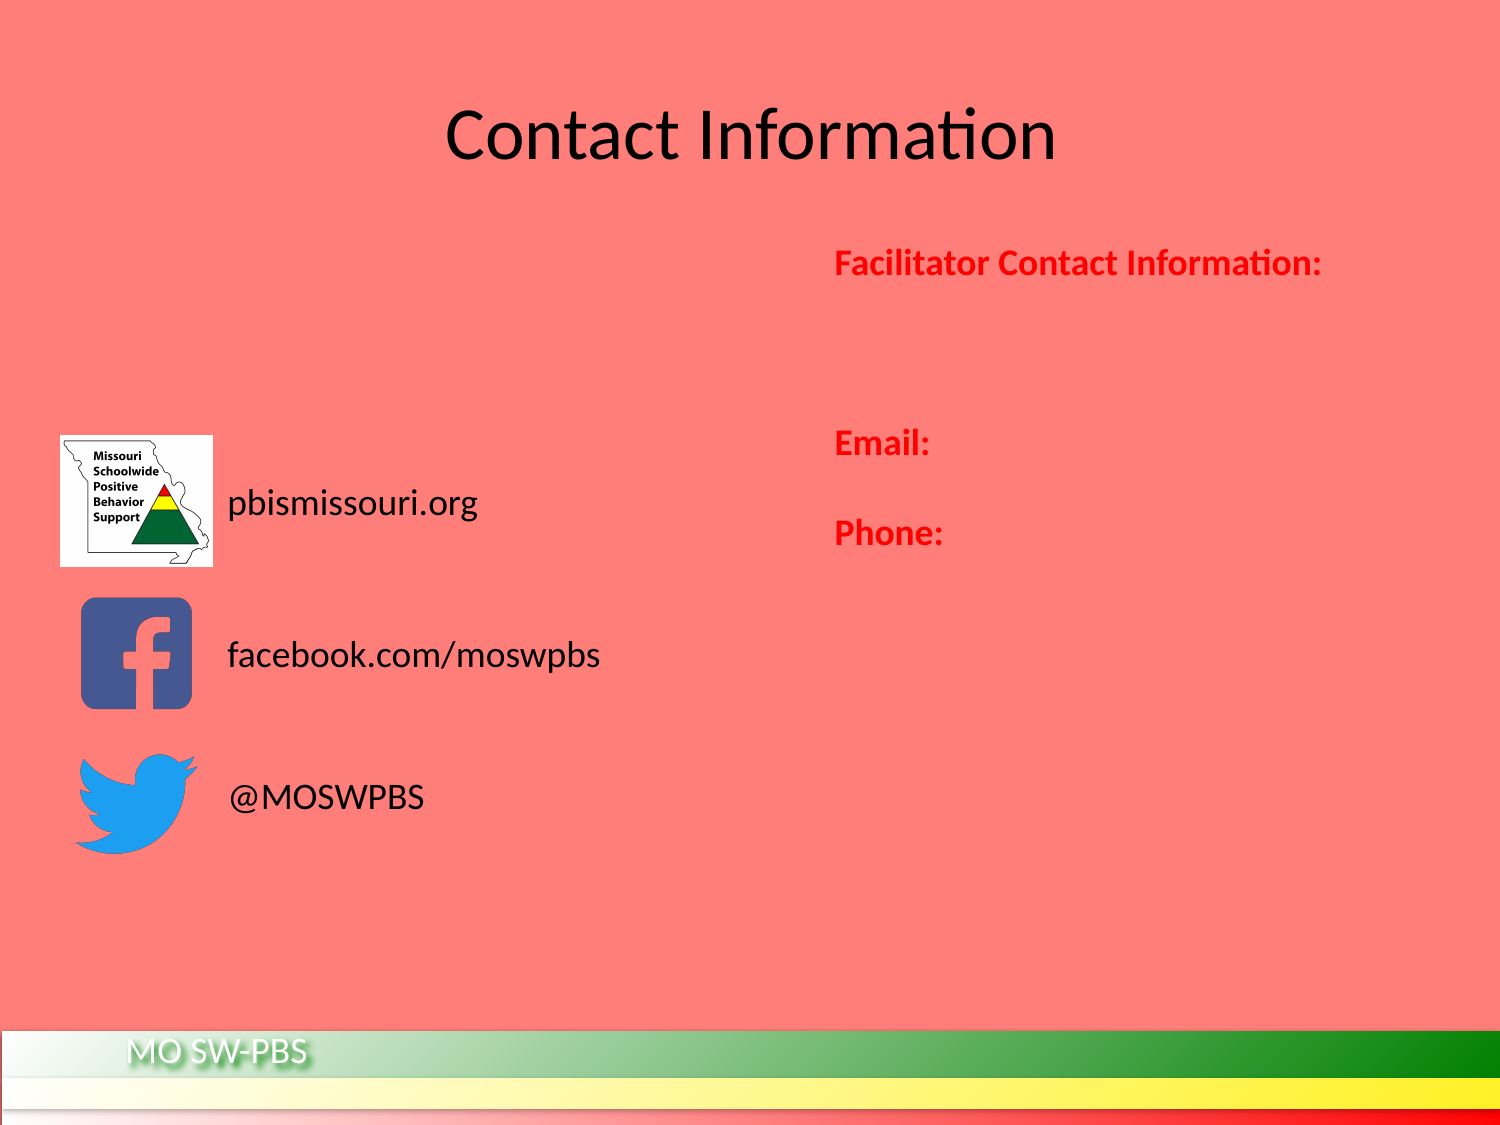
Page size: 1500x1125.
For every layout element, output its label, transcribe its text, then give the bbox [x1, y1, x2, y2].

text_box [49, 435, 818, 854]
text_box Facilitator Contact Information: Email: Phone: [819, 230, 1450, 561]
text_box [1, 1018, 1500, 1125]
text_box Contact Information [253, 74, 1251, 185]
